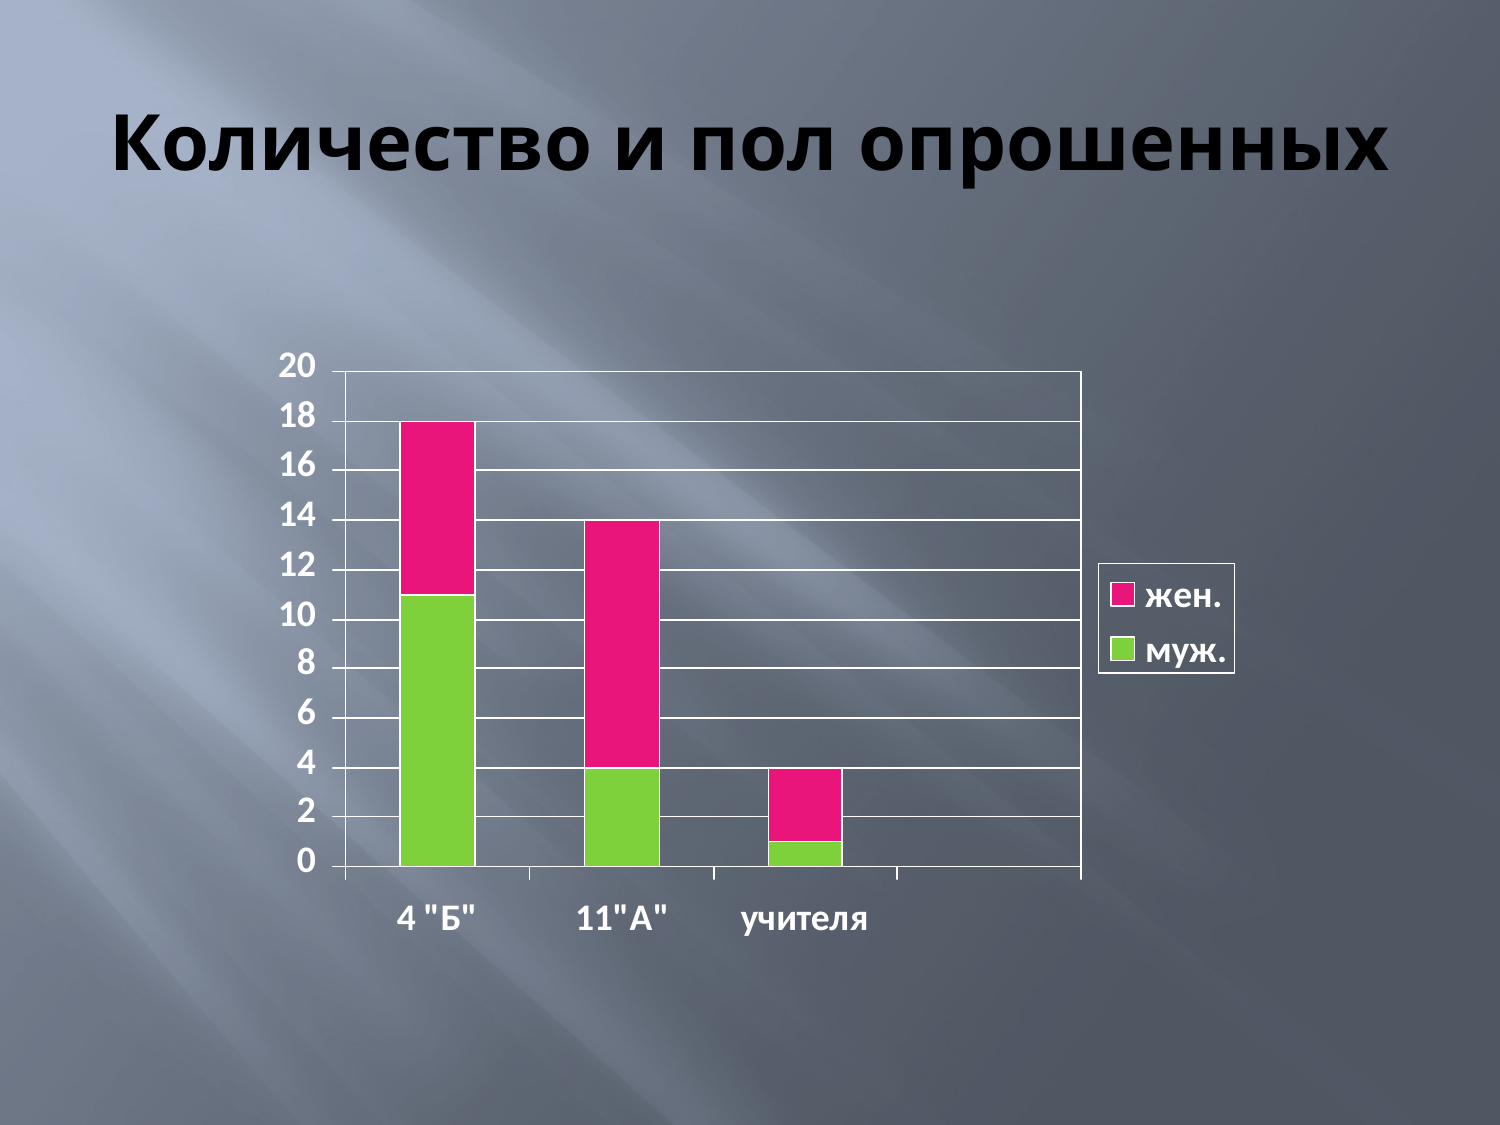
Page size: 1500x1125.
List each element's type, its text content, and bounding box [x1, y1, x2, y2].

title Количество и пол опрошенных [75, 45, 1425, 233]
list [249, 314, 1251, 983]
